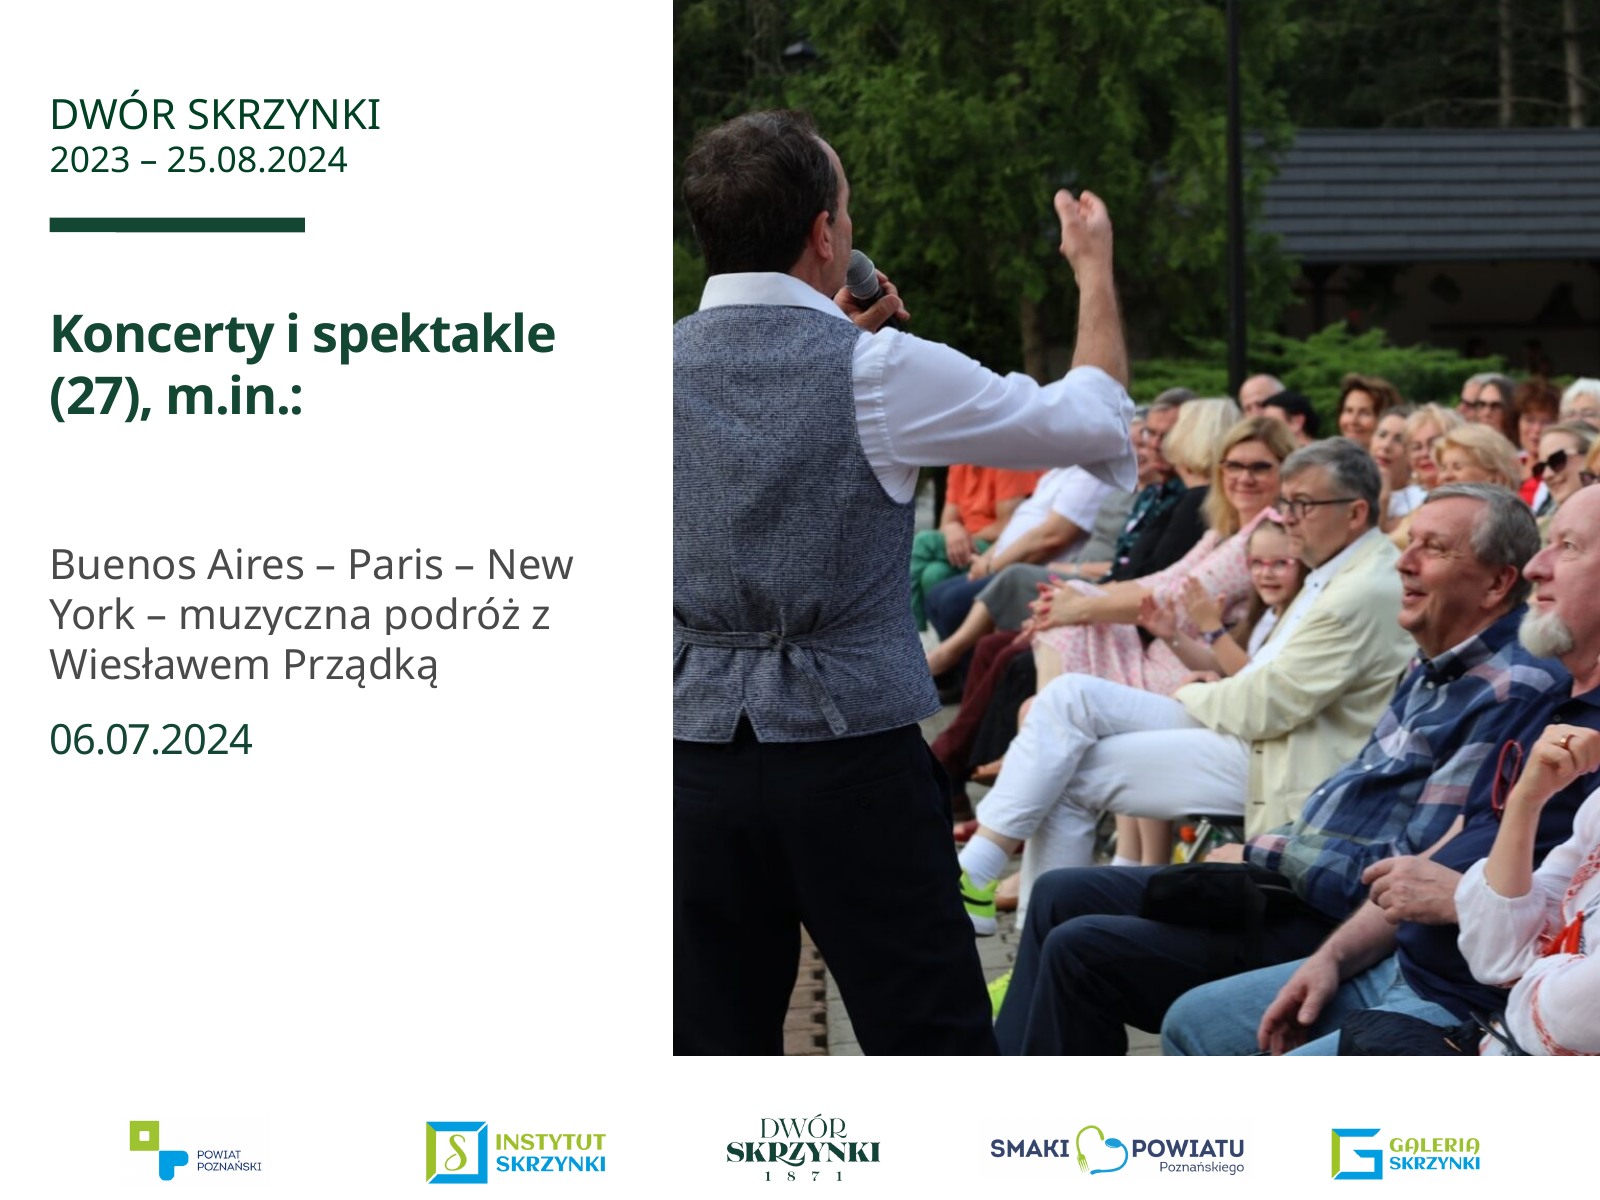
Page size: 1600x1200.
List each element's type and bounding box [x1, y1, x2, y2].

text_box [0, 1099, 1600, 1200]
picture [672, 0, 1600, 1057]
text_box [49, 87, 667, 798]
